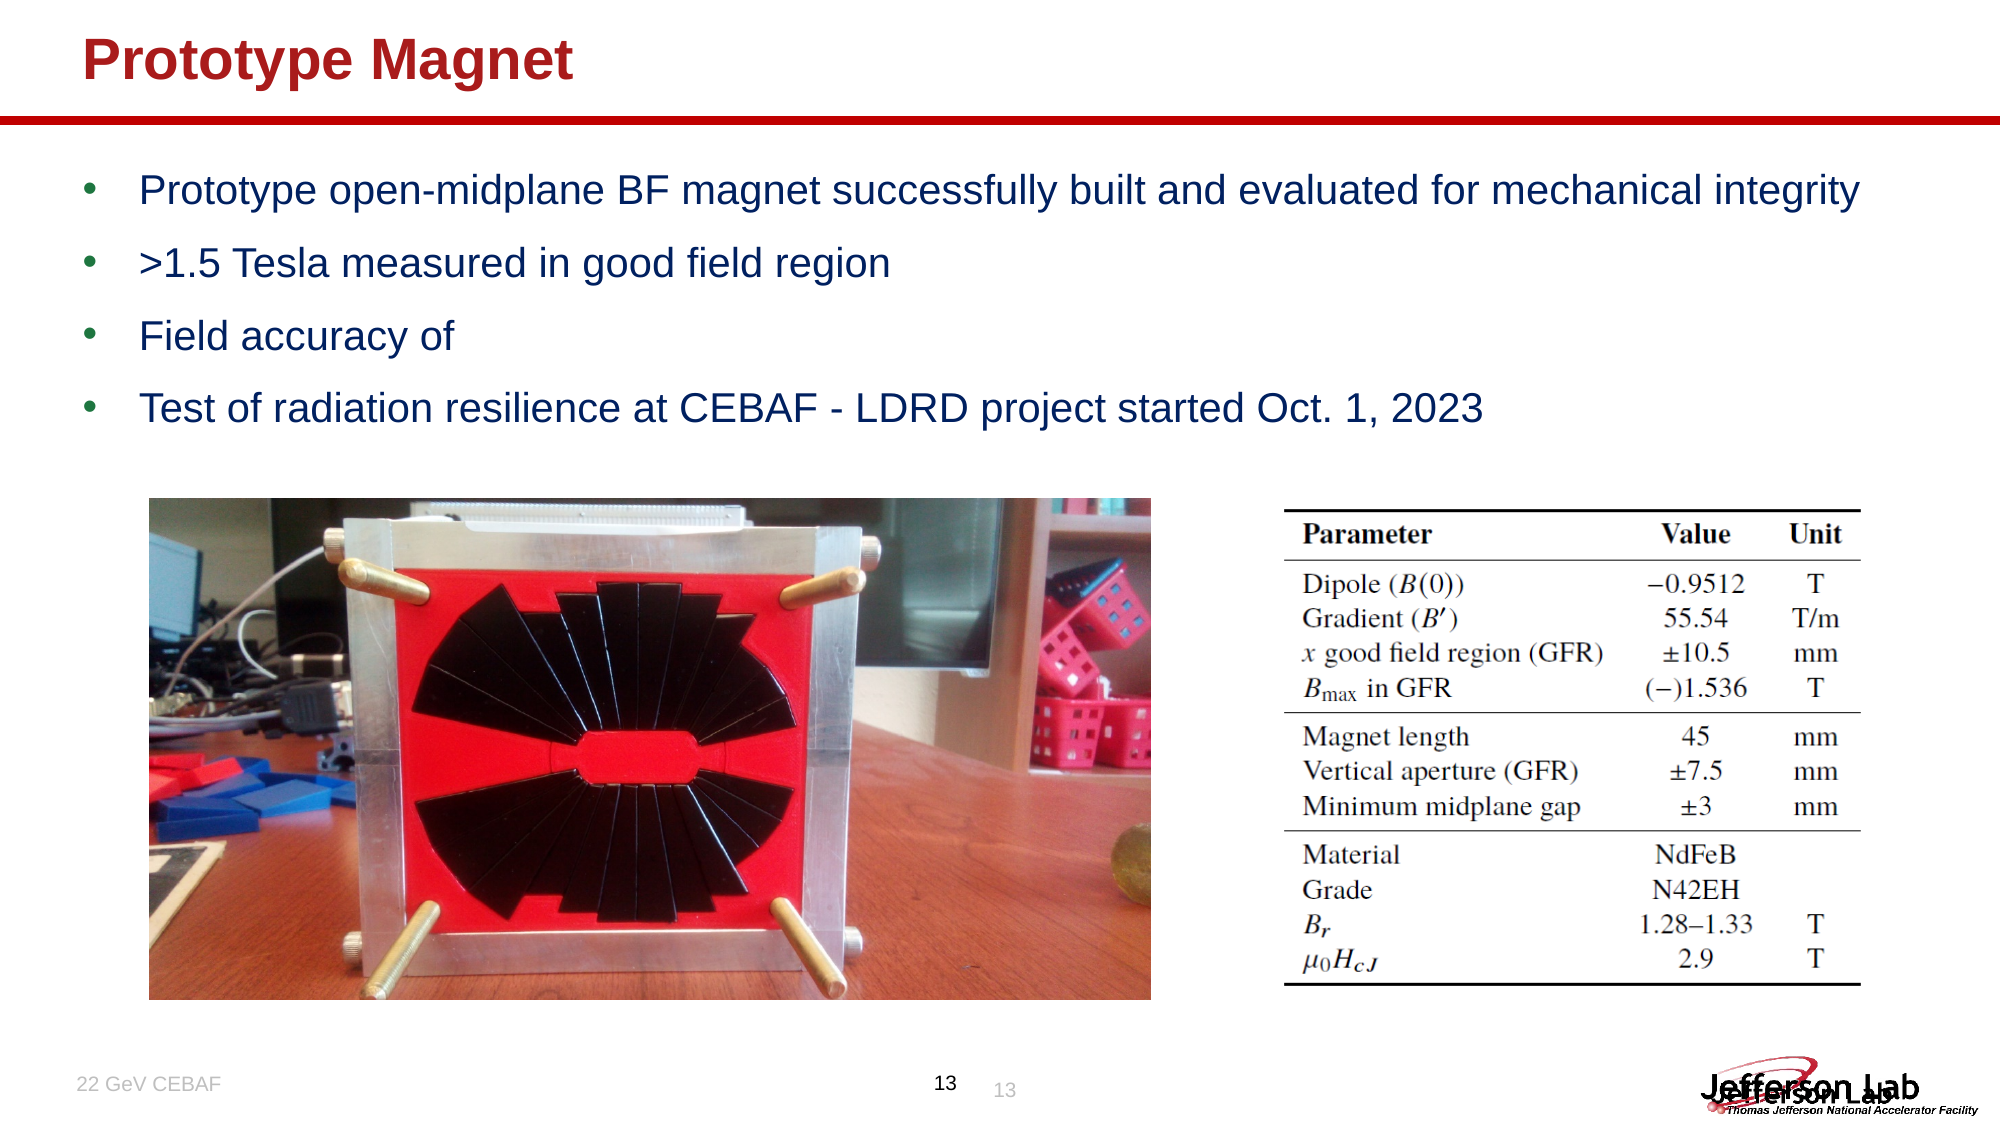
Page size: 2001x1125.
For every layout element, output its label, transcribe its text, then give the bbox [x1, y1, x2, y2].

slide_number 13 [886, 1062, 1005, 1113]
title Prototype Magnet [67, 23, 1920, 105]
picture [1270, 491, 1878, 1000]
picture [149, 498, 1152, 1000]
picture [1698, 1047, 1989, 1124]
